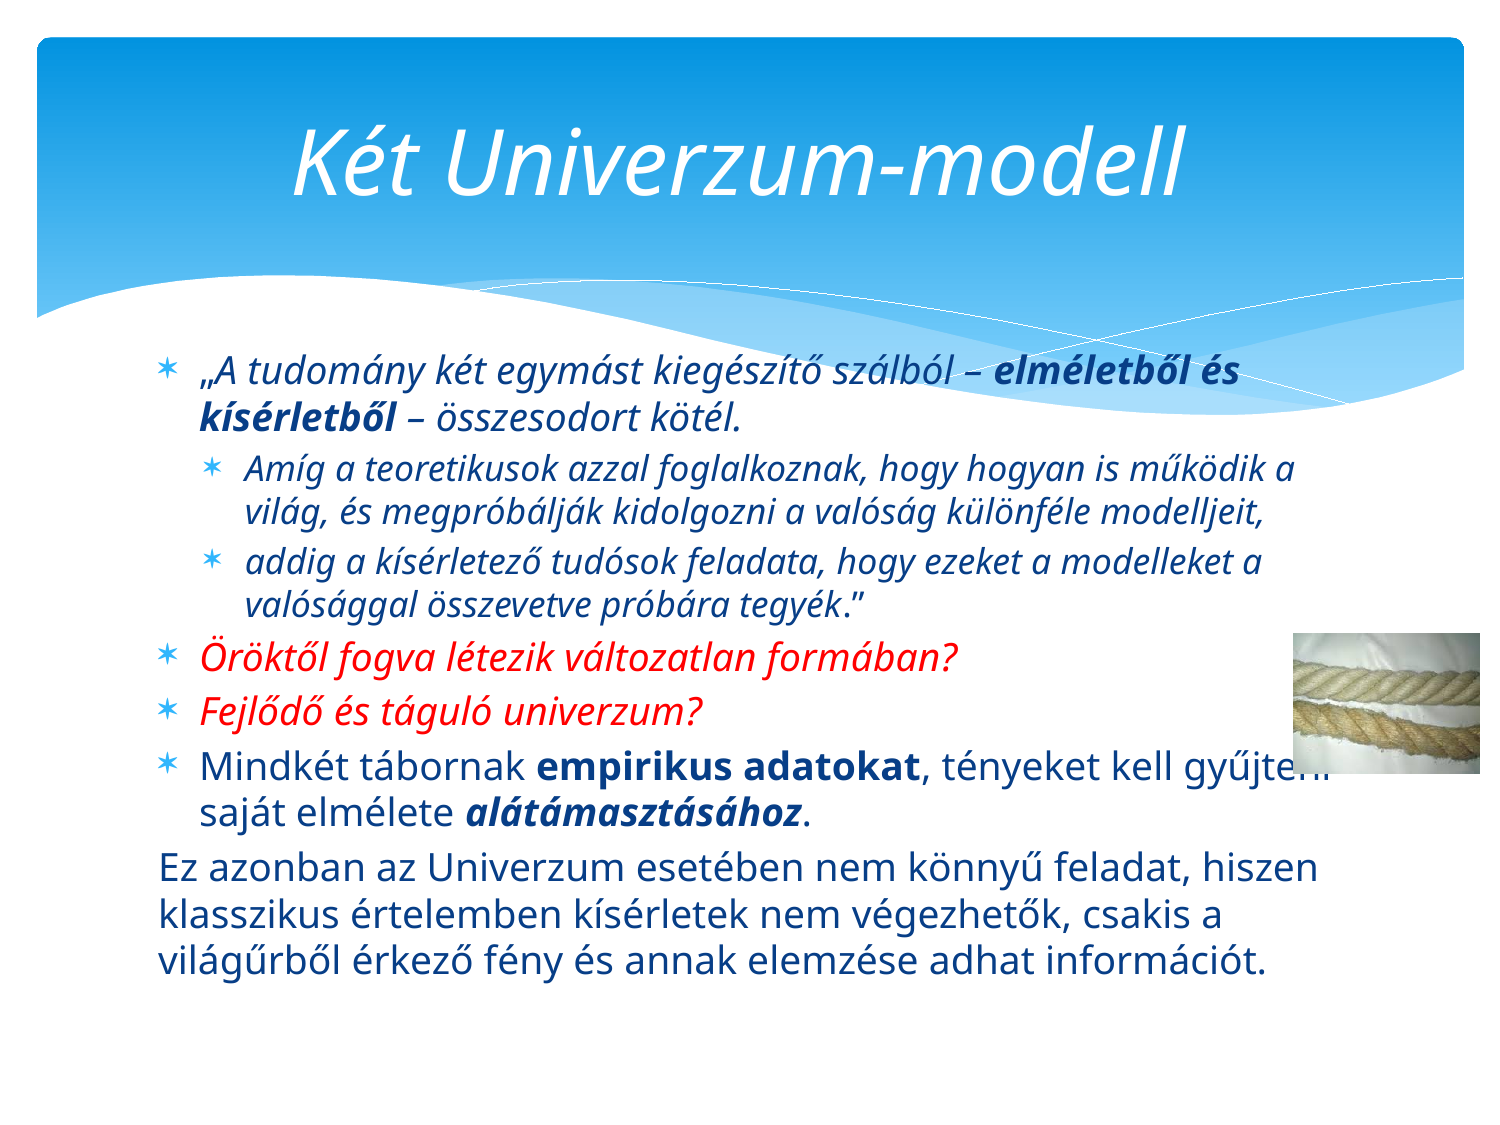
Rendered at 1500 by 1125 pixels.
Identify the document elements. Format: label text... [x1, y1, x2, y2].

list „A tudomány két egymást kiegészítő szálból – elméletből és kísérletből – összesodort kötél. Amíg a teoretikusok azzal foglalkoznak, hogy hogyan is működik a világ, és megpróbálják kidolgozni a valóság különféle modelljeit, addig a kísérletező tudósok feladata, hogy ezeket a modelleket a valósággal összevetve próbára tegyék.” Öröktől fogva létezik változatlan formában? Fejlődő és táguló univerzum? Mindkét tábornak empirikus adatokat, tényeket kell gyűjteni saját elmélete alátámasztásához. Ez azonban az Univerzum esetében nem könnyű feladat, hiszen klasszikus értelemben kísérletek nem végezhetők, csakis a világűrből érkező fény és annak elemzése adhat információt. [143, 338, 1359, 1005]
title Két Univerzum-modell [75, 55, 1425, 261]
picture [1293, 633, 1481, 775]
